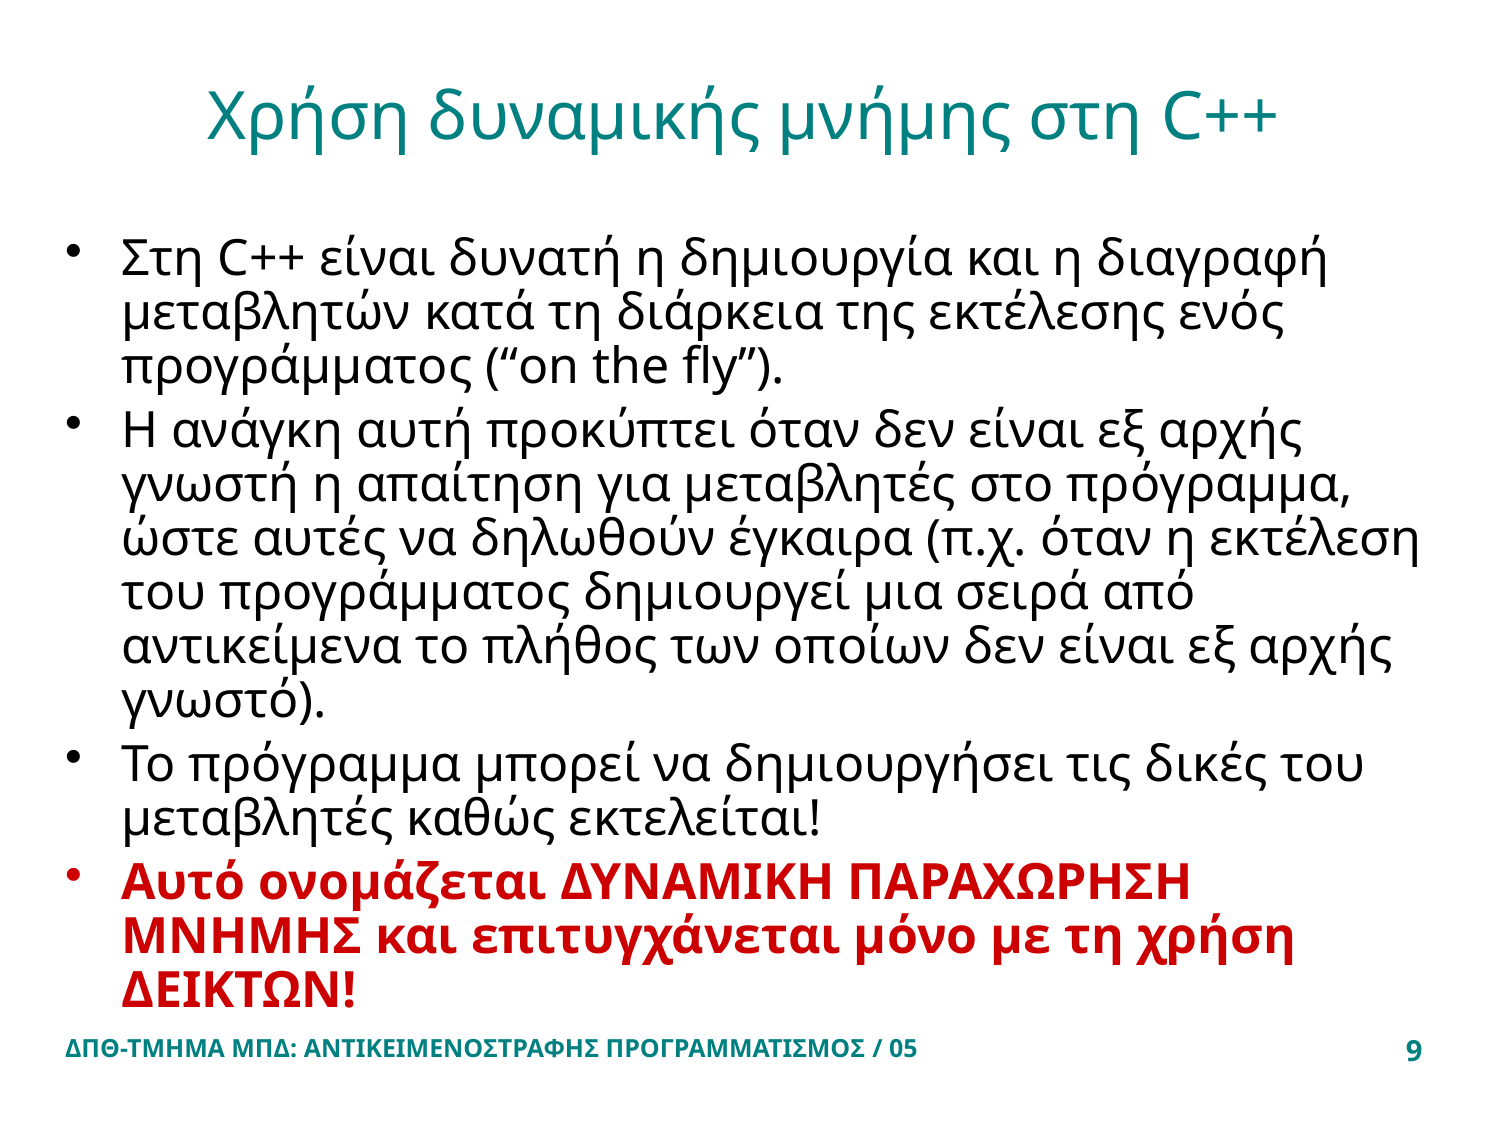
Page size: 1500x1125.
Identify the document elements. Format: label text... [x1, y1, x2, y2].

title Χρήση δυναμικής μνήμης στη C++ [50, 50, 1438, 175]
list Στη C++ είναι δυνατή η δημιουργία και η διαγραφή μεταβλητών κατά τη διάρκεια της εκτέλεσης ενός προγράμματος (“on the fly”). Η ανάγκη αυτή προκύπτει όταν δεν είναι εξ αρχής γνωστή η απαίτηση για μεταβλητές στο πρόγραμμα, ώστε αυτές να δηλωθούν έγκαιρα (π.χ. όταν η εκτέλεση του προγράμματος δημιουργεί μια σειρά από αντικείμενα το πλήθος των οποίων δεν είναι εξ αρχής γνωστό). Το πρόγραμμα μπορεί να δημιουργήσει τις δικές του μεταβλητές καθώς εκτελείται! Αυτό ονομάζεται ΔΥΝΑΜΙΚΗ ΠΑΡΑΧΩΡΗΣΗ ΜΝΗΜΗΣ και επιτυγχάνεται μόνο με τη χρήση ΔΕΙΚΤΩΝ! [50, 224, 1450, 1000]
footer ΔΠΘ-ΤΜΗΜΑ ΜΠΔ: ΑΝΤΙΚΕΙΜΕΝΟΣΤΡΑΦΗΣ ΠΡΟΓΡΑΜΜΑΤΙΣΜΟΣ / 05 [49, 1024, 1213, 1101]
slide_number 9 [1249, 1024, 1438, 1101]
